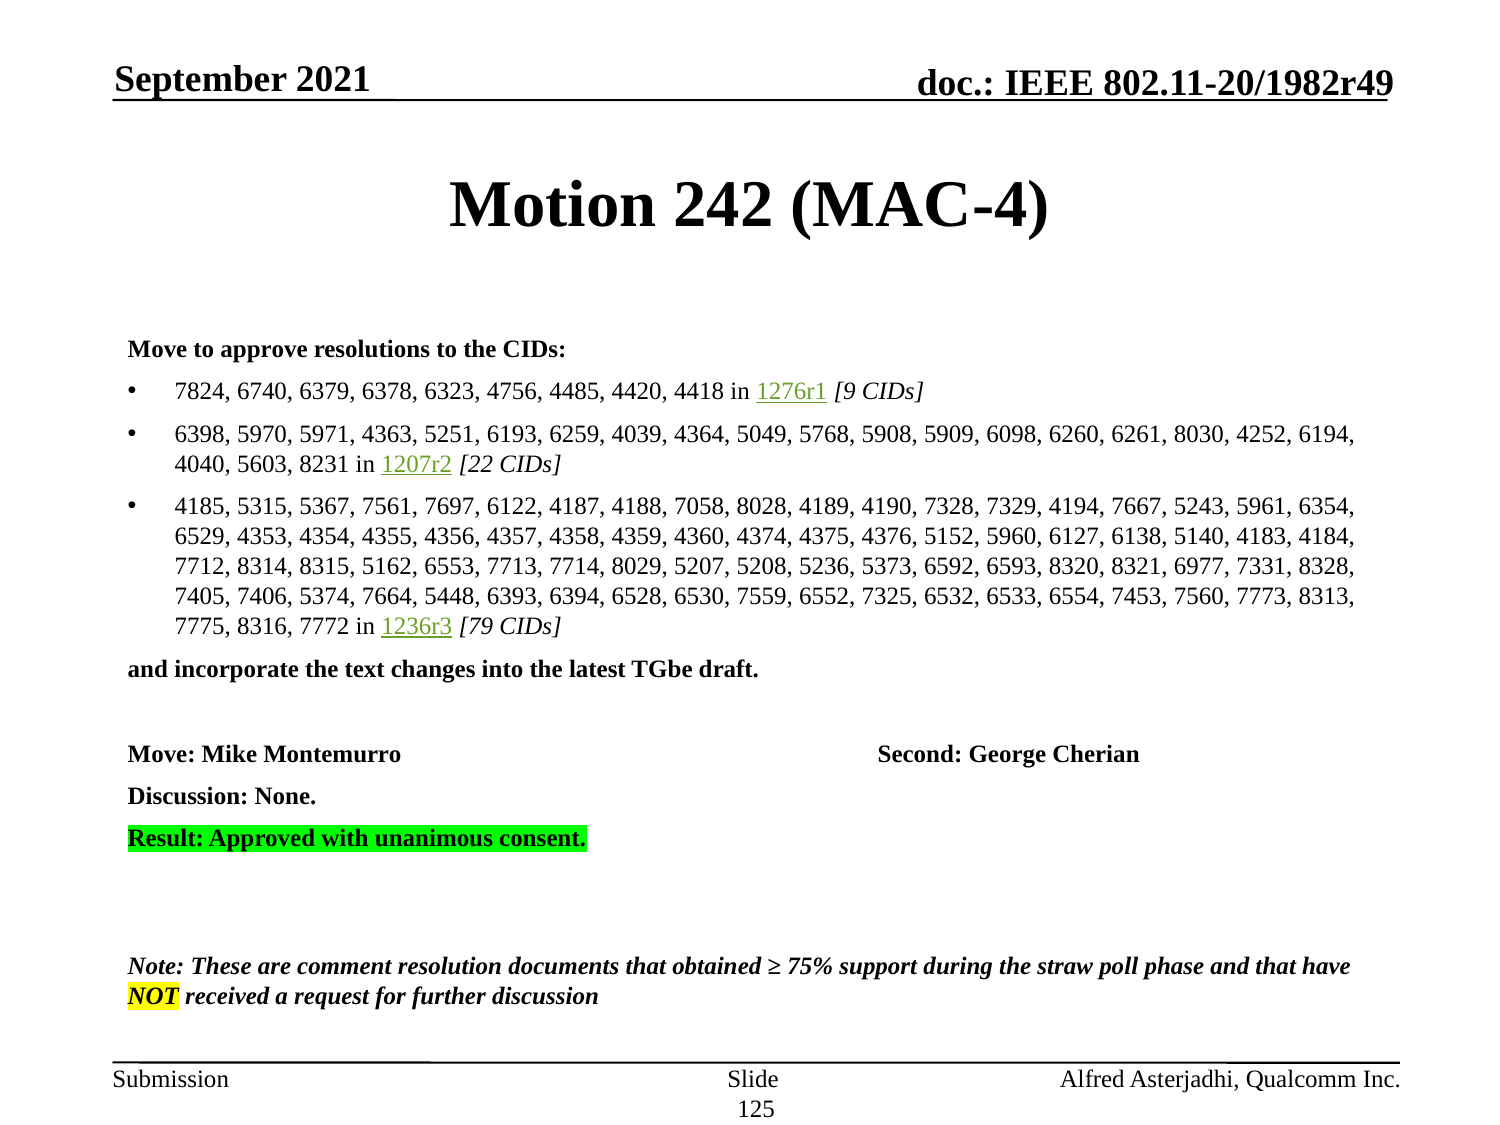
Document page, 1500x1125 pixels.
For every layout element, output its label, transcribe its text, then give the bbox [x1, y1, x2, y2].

footer Alfred Asterjadhi, Qualcomm Inc. [878, 1061, 1402, 1093]
list Move to approve resolutions to the CIDs: 7824, 6740, 6379, 6378, 6323, 4756, 4485, 4420, 4418 in 1276r1 [9 CIDs] 6398, 5970, 5971, 4363, 5251, 6193, 6259, 4039, 4364, 5049, 5768, 5908, 5909, 6098, 6260, 6261, 8030, 4252, 6194, 4040, 5603, 8231 in 1207r2 [22 CIDs] 4185, 5315, 5367, 7561, 7697, 6122, 4187, 4188, 7058, 8028, 4189, 4190, 7328, 7329, 4194, 7667, 5243, 5961, 6354, 6529, 4353, 4354, 4355, 4356, 4357, 4358, 4359, 4360, 4374, 4375, 4376, 5152, 5960, 6127, 6138, 5140, 4183, 4184, 7712, 8314, 8315, 5162, 6553, 7713, 7714, 8029, 5207, 5208, 5236, 5373, 6592, 6593, 8320, 8321, 6977, 7331, 8328, 7405, 7406, 5374, 7664, 5448, 6393, 6394, 6528, 6530, 7559, 6552, 7325, 6532, 6533, 6554, 7453, 7560, 7773, 8313, 7775, 8316, 7772 in 1236r3 [79 CIDs] and incorporate the text changes into the latest TGbe draft. Move: Mike Montemurro Second: George Cherian Discussion: None. Result: Approved with unanimous consent. Note: These are comment resolution documents that obtained ≥ 75% support during the straw poll phase and that have NOT received a request for further discussion [112, 324, 1388, 1063]
title Motion 242 (MAC-4) [112, 112, 1388, 288]
slide_number Slide 125 [712, 1061, 800, 1123]
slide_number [114, 54, 423, 100]
